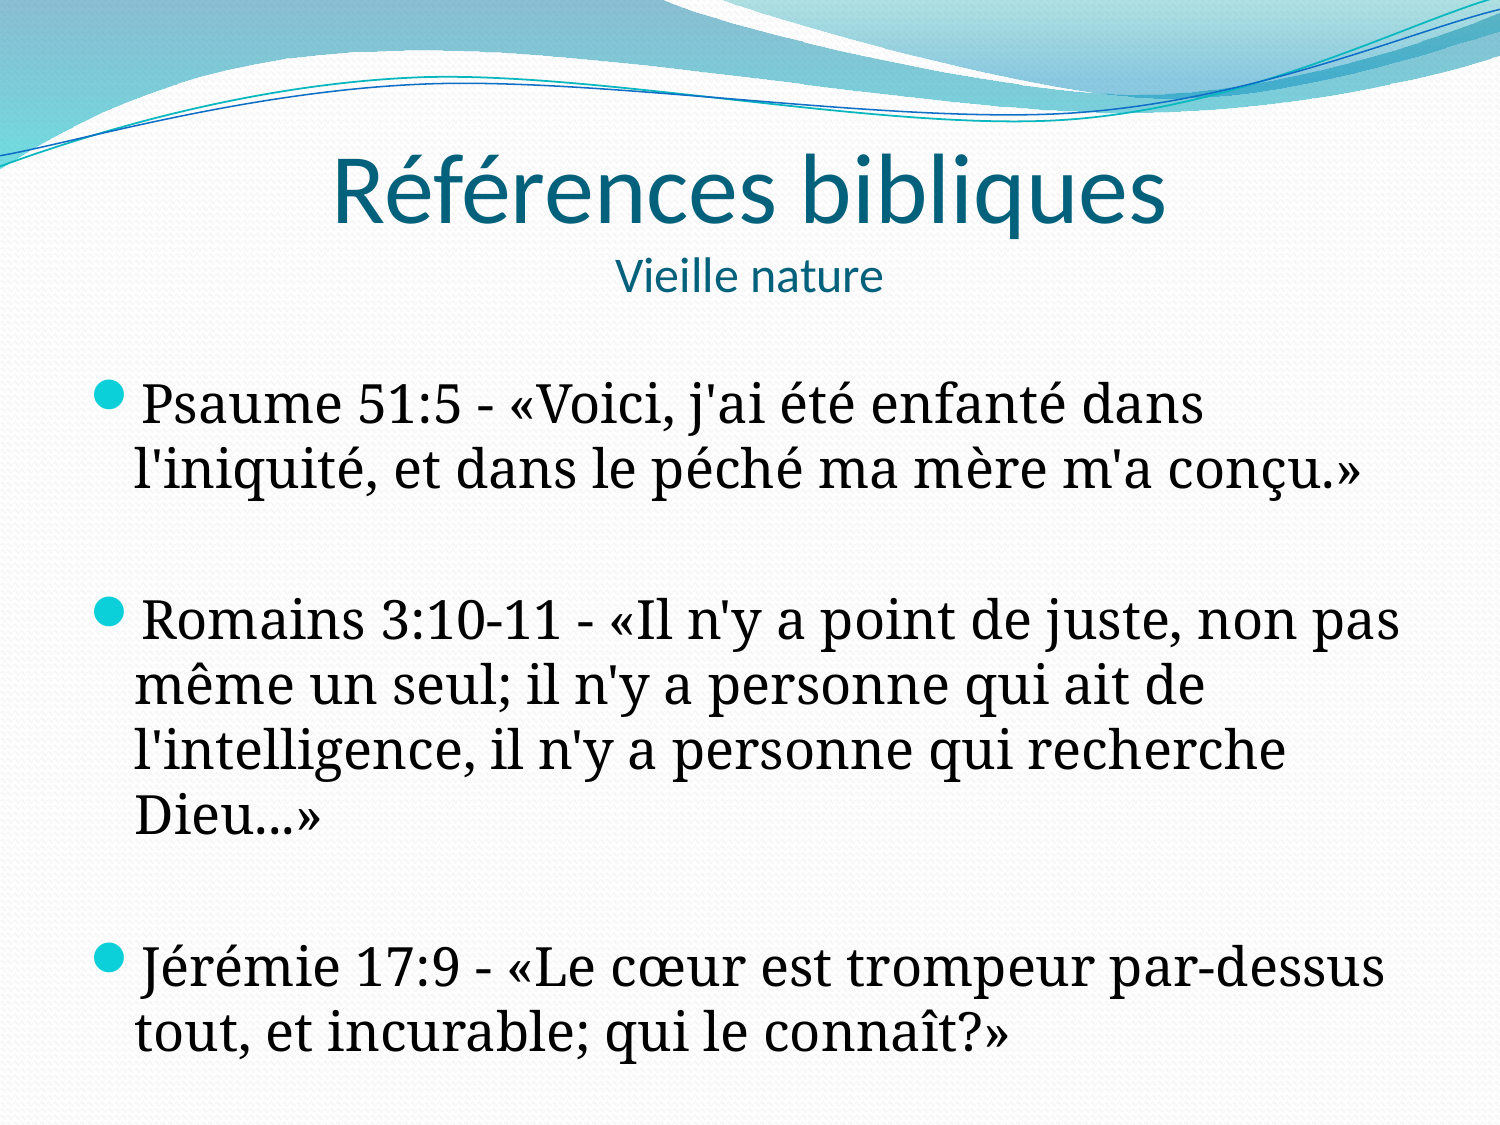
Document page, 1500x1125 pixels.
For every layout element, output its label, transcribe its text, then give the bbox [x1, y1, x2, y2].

title Références bibliques Vieille nature [75, 115, 1425, 303]
list Psaume 51:5 - «Voici, j'ai été enfanté dans l'iniquité, et dans le péché ma mère m'a conçu.» Romains 3:10-11 - «Il n'y a point de juste, non pas même un seul; il n'y a personne qui ait de l'intelligence, il n'y a personne qui recherche Dieu...» Jérémie 17:9 - «Le cœur est trompeur par-dessus tout, et incurable; qui le connaît?» [75, 361, 1425, 1038]
